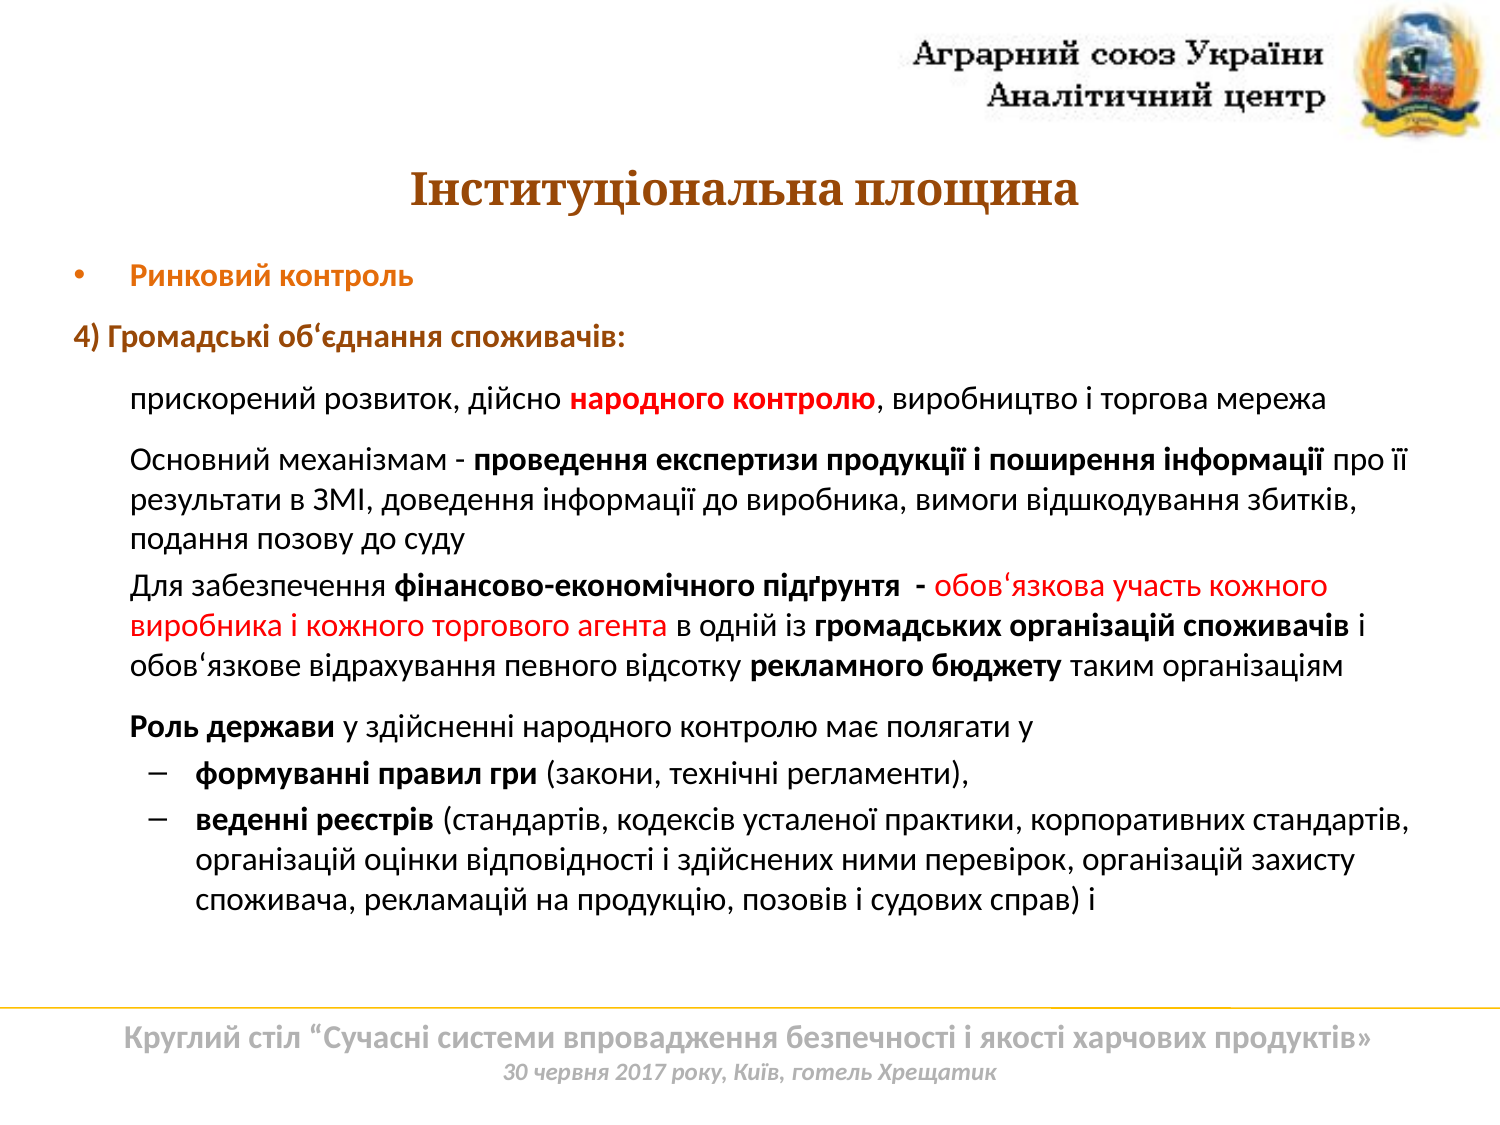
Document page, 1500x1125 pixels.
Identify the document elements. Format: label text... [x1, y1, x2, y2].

text_box Круглий стіл “Сучасні системи впровадження безпечності і якості харчових продуктів» 30 червня 2017 року, Київ, готель Хрещатик [0, 1015, 1500, 1093]
picture [881, 0, 1500, 153]
text_box Інституціональна площина [70, 117, 1421, 246]
list Ринковий контроль 4) Громадські об‘єднання споживачів: прискорений розвиток, дійсно народного контролю, виробництво і торгова мережа Основний механізмам - проведення експертизи продукції і поширення інформації про її результати в ЗМІ, доведення інформації до виробника, вимоги відшкодування збитків, подання позову до суду Для забезпечення фінансово-економічного підґрунтя - обов‘язкова участь кожного виробника і кожного торгового агента в одній із громадських організацій споживачів і обов‘язкове відрахування певного відсотку рекламного бюджету таким організаціям Роль держави у здійсненні народного контролю має полягати у формуванні правил гри (закони, технічні регламенти), веденні реєстрів (стандартів, кодексів усталеної практики, корпоративних стандартів, організацій оцінки відповідності і здійснених ними перевірок, організацій захисту споживача, рекламацій на продукцію, позовів і судових справ) і [58, 246, 1465, 997]
